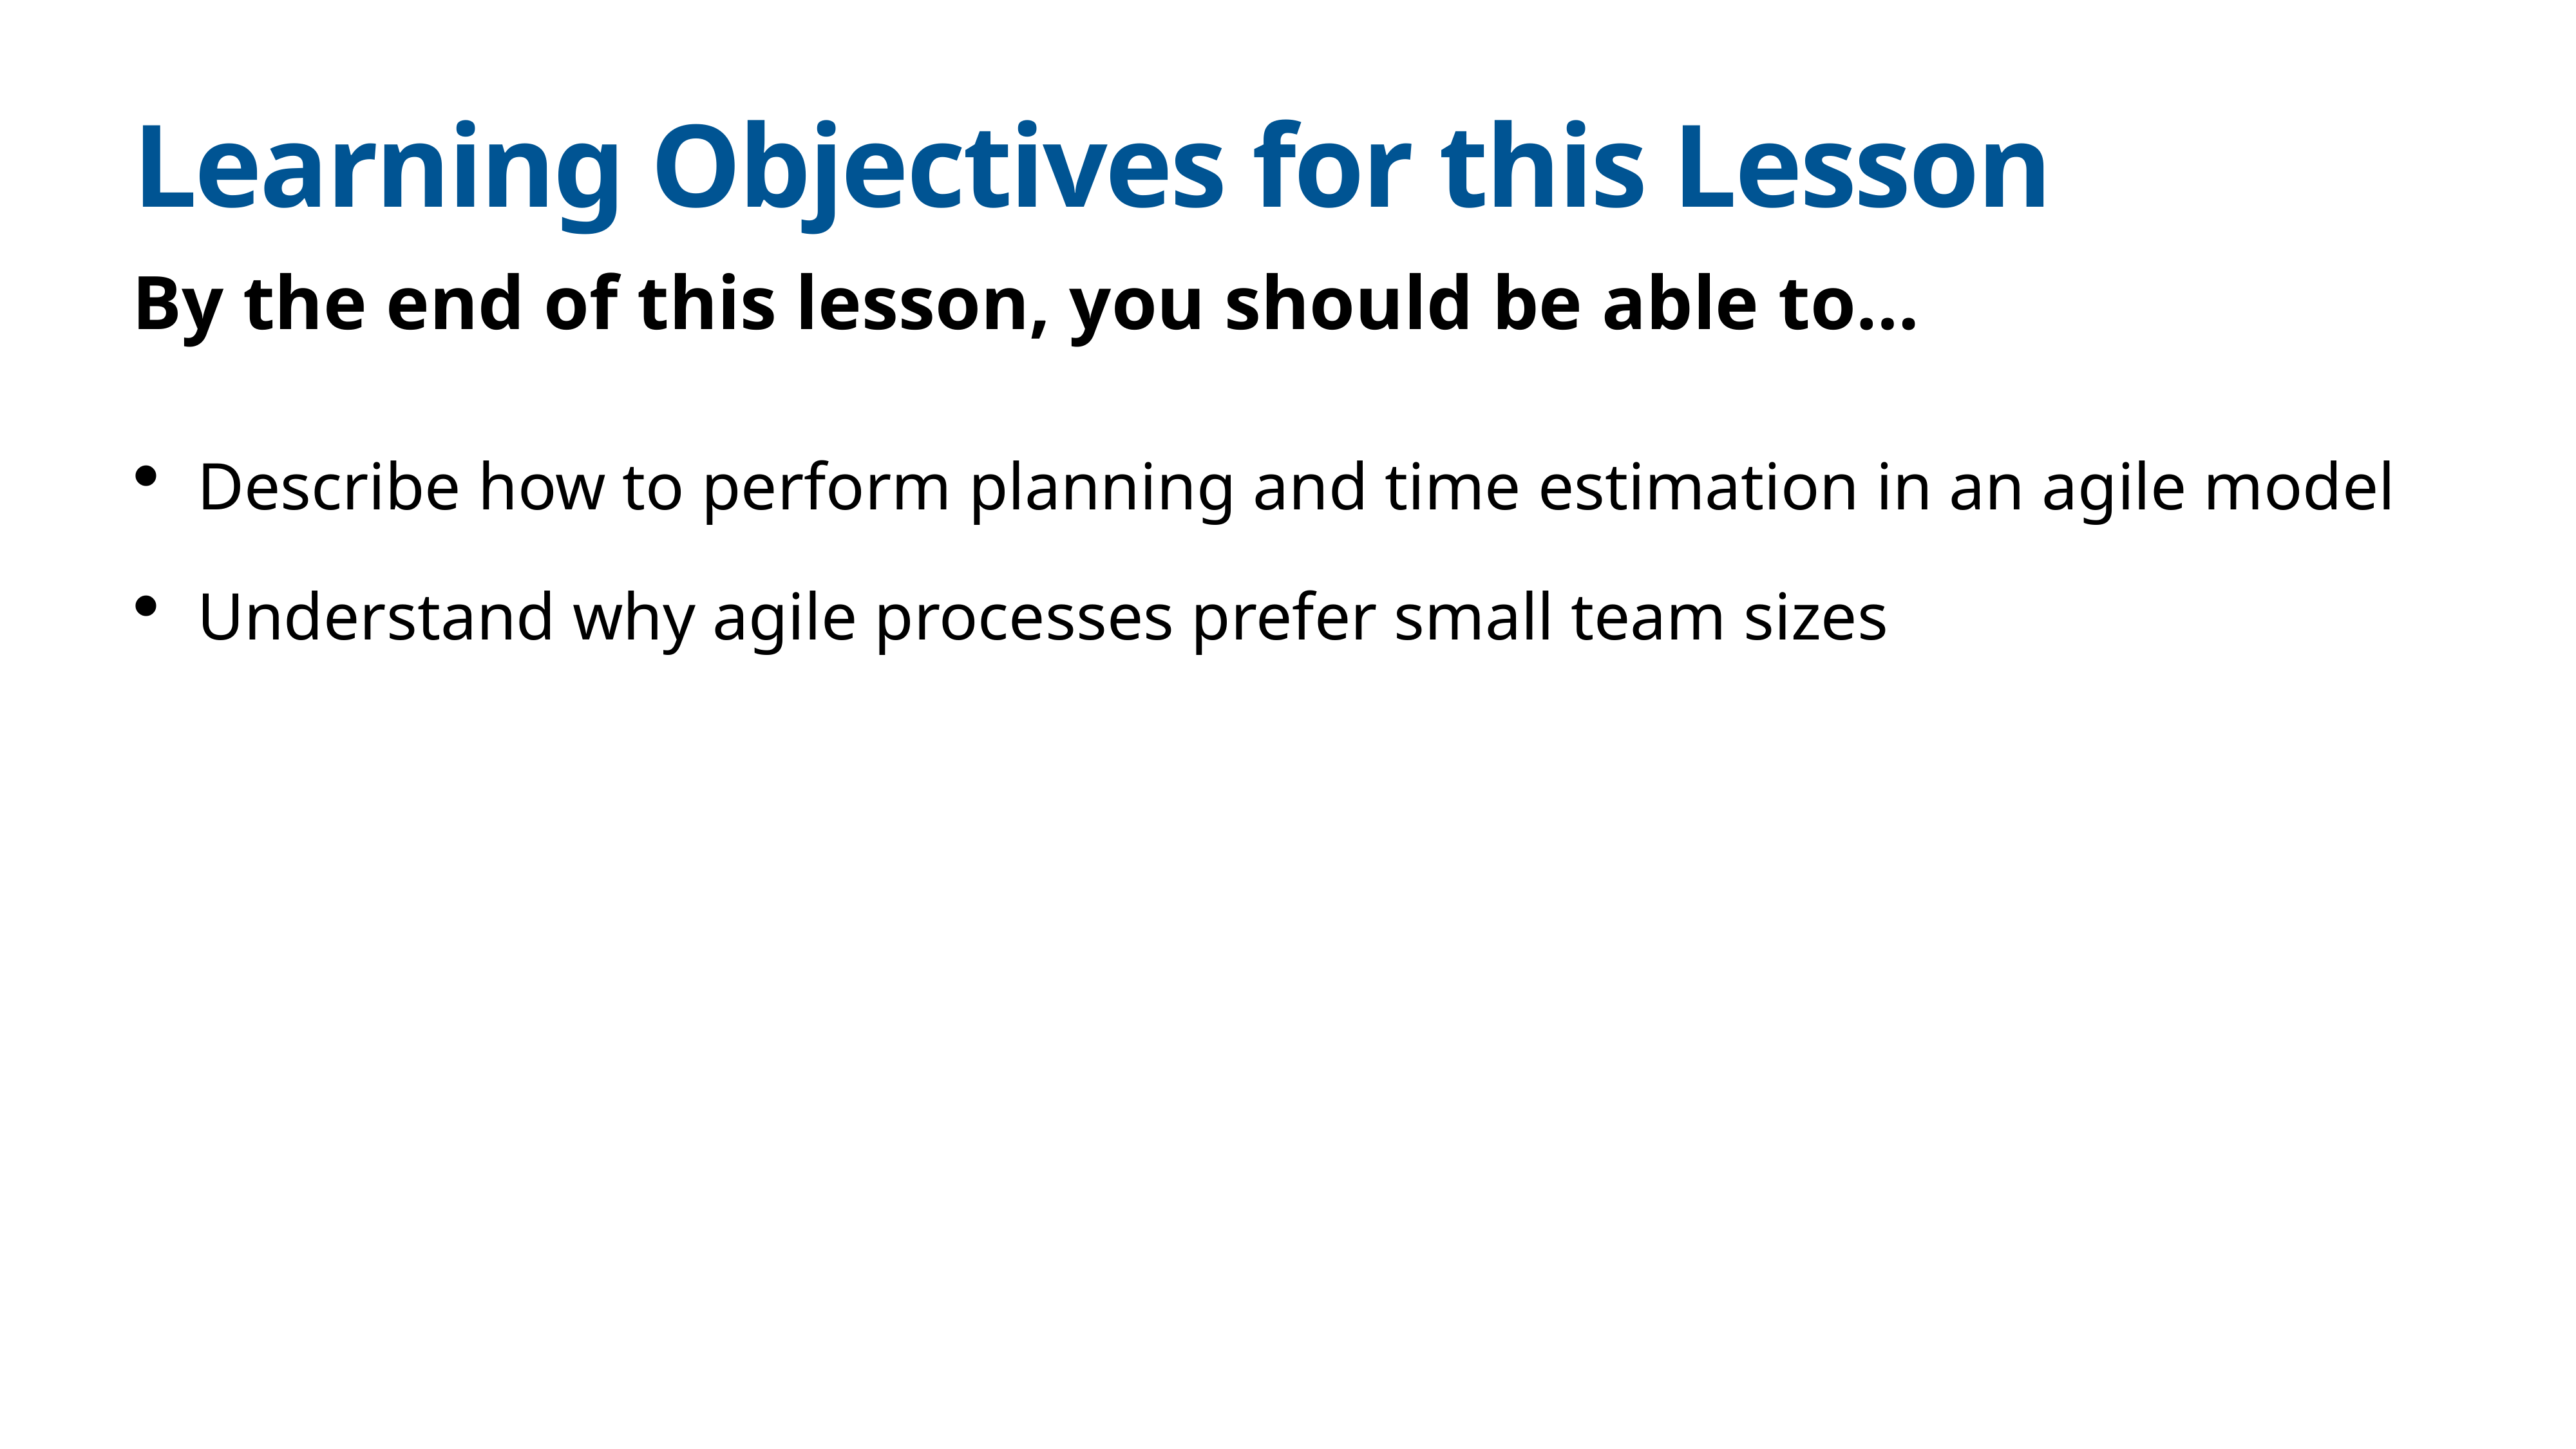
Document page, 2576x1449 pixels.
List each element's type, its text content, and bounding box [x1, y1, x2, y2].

title Learning Objectives for this Lesson [127, 113, 2449, 250]
list Describe how to perform planning and time estimation in an agile model Understand why agile processes prefer small team sizes [127, 448, 2449, 1321]
list By the end of this lesson, you should be able to… [127, 250, 2449, 350]
